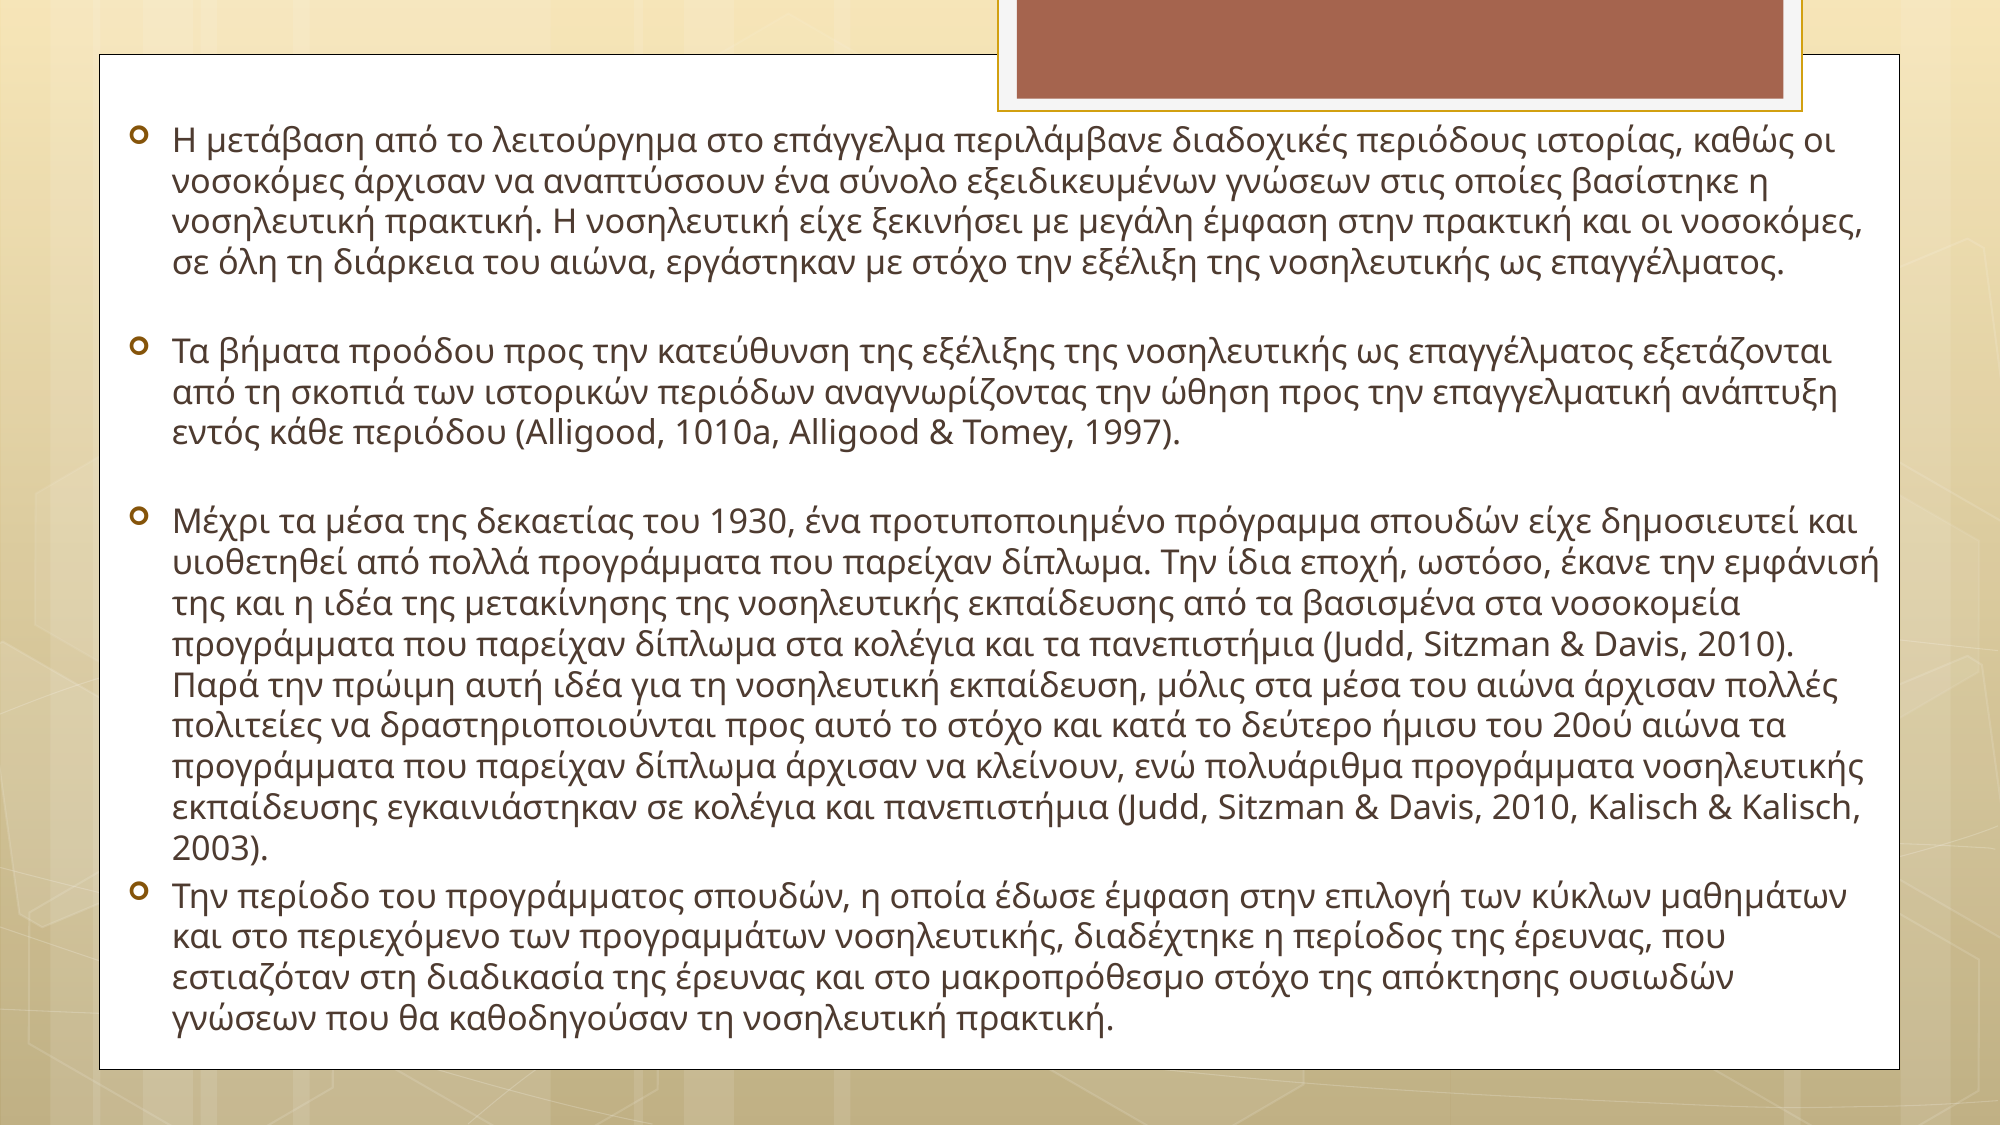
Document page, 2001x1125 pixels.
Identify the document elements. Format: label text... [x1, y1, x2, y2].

list Η μετάβαση από το λειτούργημα στο επάγγελμα περιλάμβανε διαδοχικές περιόδους ιστορίας, καθώς οι νοσοκόμες άρχισαν να αναπτύσσουν ένα σύνολο εξειδικευμένων γνώσεων στις οποίες βασίστηκε η νοσηλευτική πρακτική. Η νοσηλευτική είχε ξεκινήσει με μεγάλη έμφαση στην πρακτική και οι νοσοκόμες, σε όλη τη διάρκεια του αιώνα, εργάστηκαν με στόχο την εξέλιξη της νοσηλευτικής ως επαγγέλματος. Τα βήματα προόδου προς την κατεύθυνση της εξέλιξης της νοσηλευτικής ως επαγγέλματος εξετάζονται από τη σκοπιά των ιστορικών περιόδων αναγνωρίζοντας την ώθηση προς την επαγγελματική ανάπτυξη εντός κάθε περιόδου (Alligood, 1010a, Alligood & Tomey, 1997). Μέχρι τα μέσα της δεκαετίας του 1930, ένα προτυποποιημένο πρόγραμμα σπουδών είχε δημοσιευτεί και υιοθετηθεί από πολλά προγράμματα που παρείχαν δίπλωμα. Την ίδια εποχή, ωστόσο, έκανε την εμφάνισή της και η ιδέα της μετακίνησης της νοσηλευτικής εκπαίδευσης από τα βασισμένα στα νοσοκομεία προγράμματα που παρείχαν δίπλωμα στα κολέγια και τα πανεπιστήμια (Judd, Sitzman & Davis, 2010). Παρά την πρώιμη αυτή ιδέα για τη νοσηλευτική εκπαίδευση, μόλις στα μέσα του αιώνα άρχισαν πολλές πολιτείες να δραστηριοποιούνται προς αυτό το στόχο και κατά το δεύτερο ήμισυ του 20ού αιώνα τα προγράμματα που παρείχαν δίπλωμα άρχισαν να κλείνουν, ενώ πολυάριθμα προγράμματα νοσηλευτικής εκπαίδευσης εγκαινιάστηκαν σε κολέγια και πανεπιστήμια (Judd, Sitzman & Davis, 2010, Kalisch & Kalisch, 2003). Την περίοδο του προγράμματος σπουδών, η οποία έδωσε έμφαση στην επιλογή των κύκλων μαθημάτων και στο περιεχόμενο των προγραμμάτων νοσηλευτικής, διαδέχτηκε η περίοδος της έρευνας, που εστιαζόταν στη διαδικασία της έρευνας και στο μακροπρόθεσμο στόχο της απόκτησης ουσιωδών γνώσεων που θα καθοδηγούσαν τη νοσηλευτική πρακτική. [101, 110, 1900, 1060]
